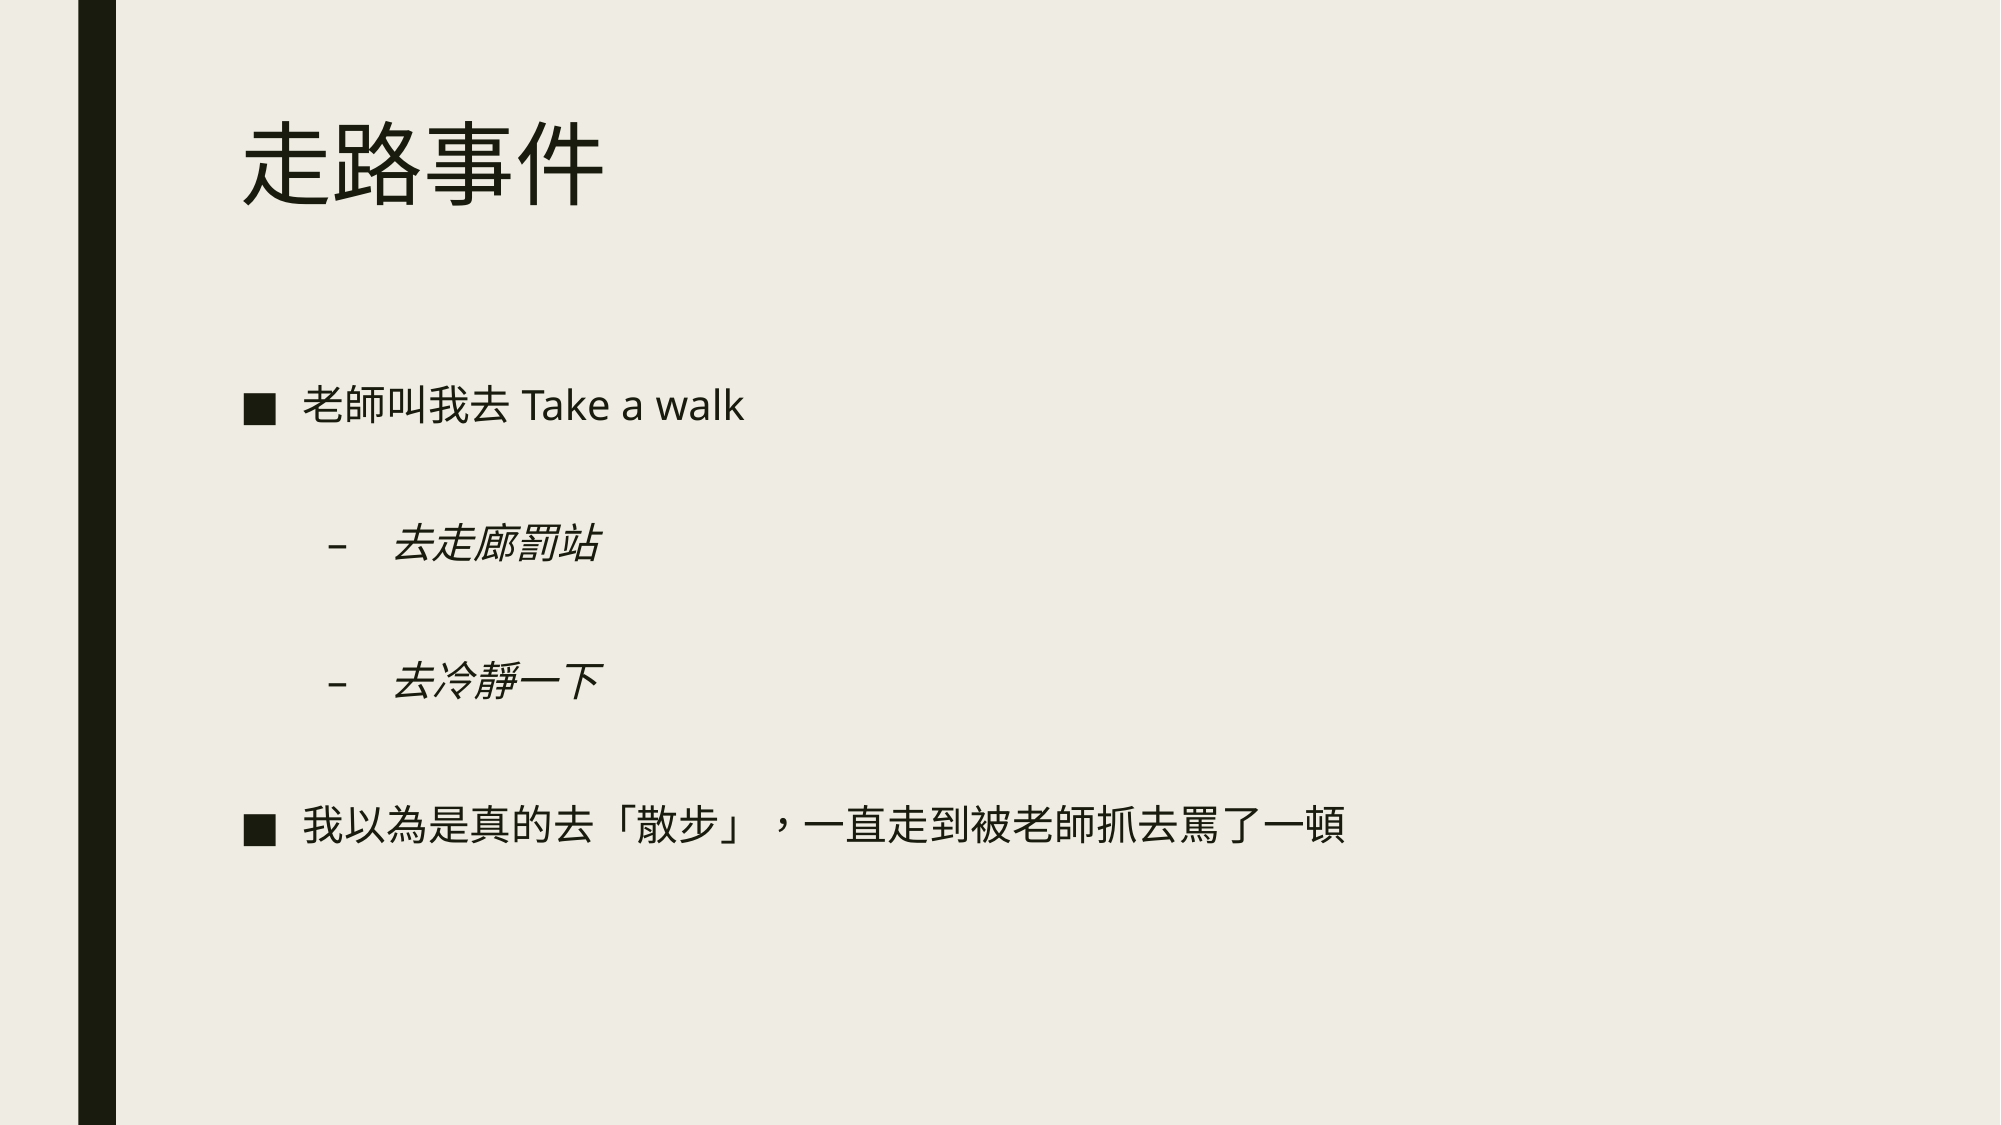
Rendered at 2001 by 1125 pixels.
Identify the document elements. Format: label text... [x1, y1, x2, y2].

title 走路事件 [225, 112, 1800, 357]
list 老師叫我去Take a walk 去走廊罰站 去冷靜一下 我以為是真的去「散步」，一直走到被老師抓去罵了一頓 [225, 375, 1800, 963]
